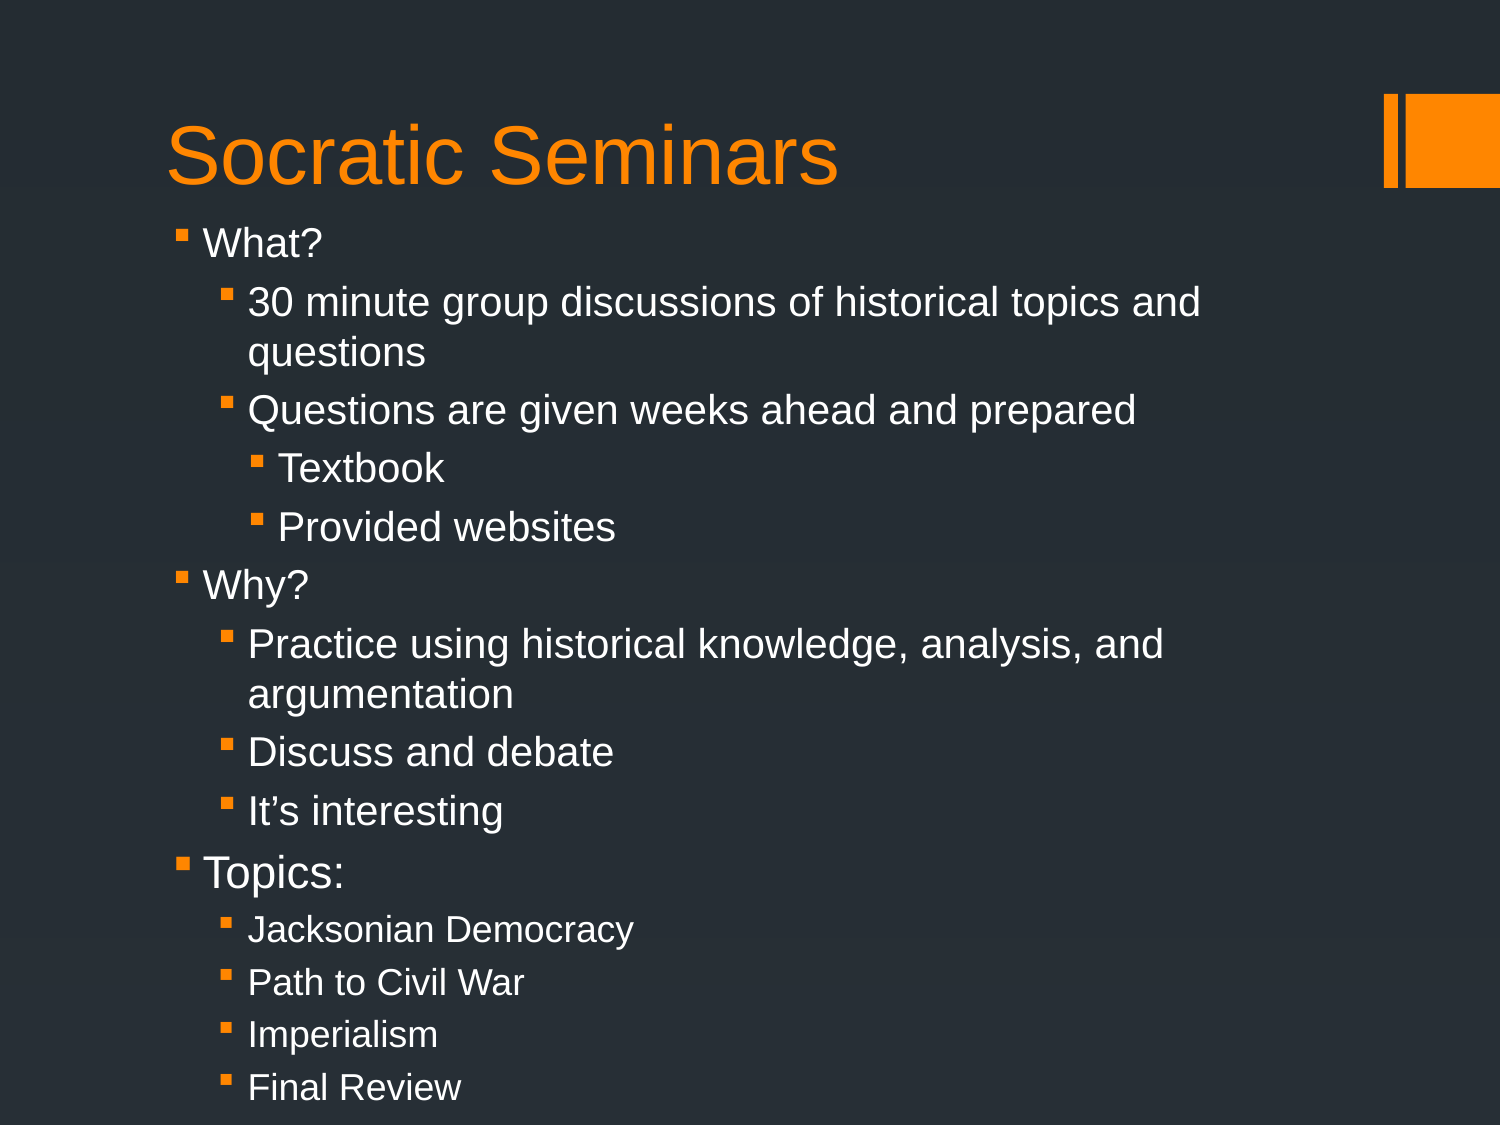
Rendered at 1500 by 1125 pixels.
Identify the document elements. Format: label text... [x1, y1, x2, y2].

title Socratic Seminars [149, 0, 1351, 208]
list What? 30 minute group discussions of historical topics and questions Questions are given weeks ahead and prepared Textbook Provided websites Why? Practice using historical knowledge, analysis, and argumentation Discuss and debate It’s interesting Topics: Jacksonian Democracy Path to Civil War Imperialism Final Review [149, 208, 1351, 1125]
